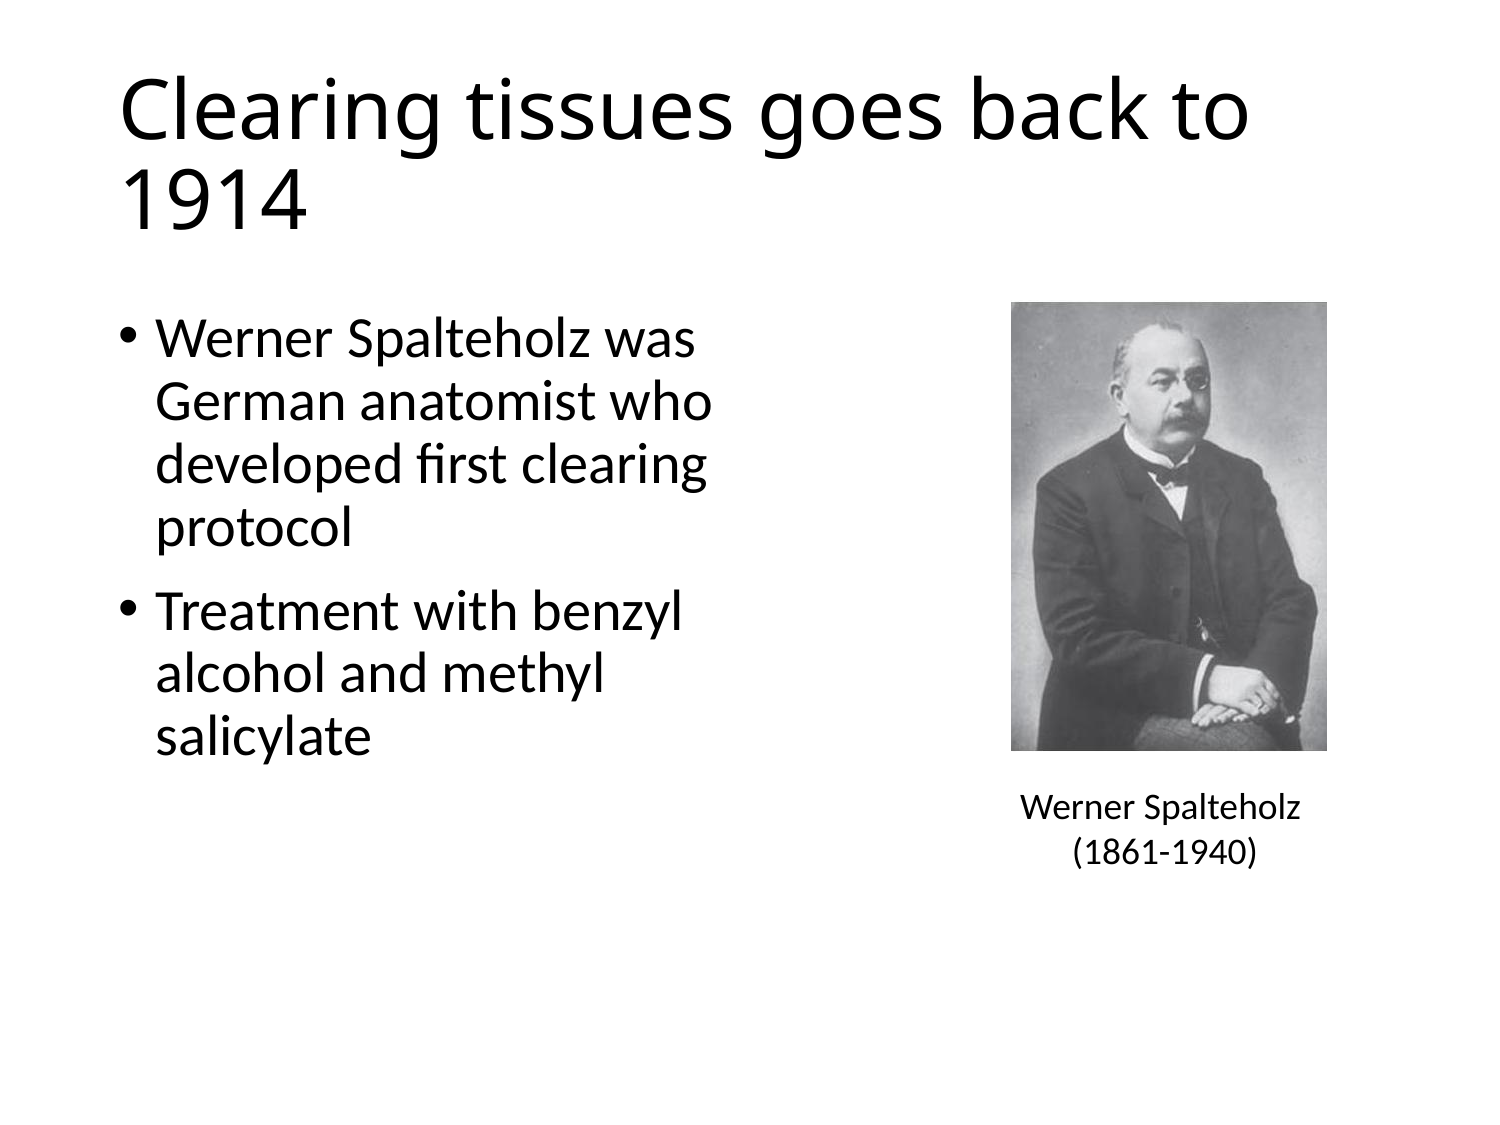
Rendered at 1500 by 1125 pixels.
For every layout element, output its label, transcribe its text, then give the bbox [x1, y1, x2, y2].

text_box Werner Spalteholz (1861-1940) [1005, 774, 1325, 880]
title Clearing tissues goes back to 1914 [103, 59, 1397, 278]
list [1011, 300, 1327, 752]
list Werner Spalteholz was German anatomist who developed first clearing protocol Treatment with benzyl alcohol and methyl salicylate [103, 299, 741, 1014]
